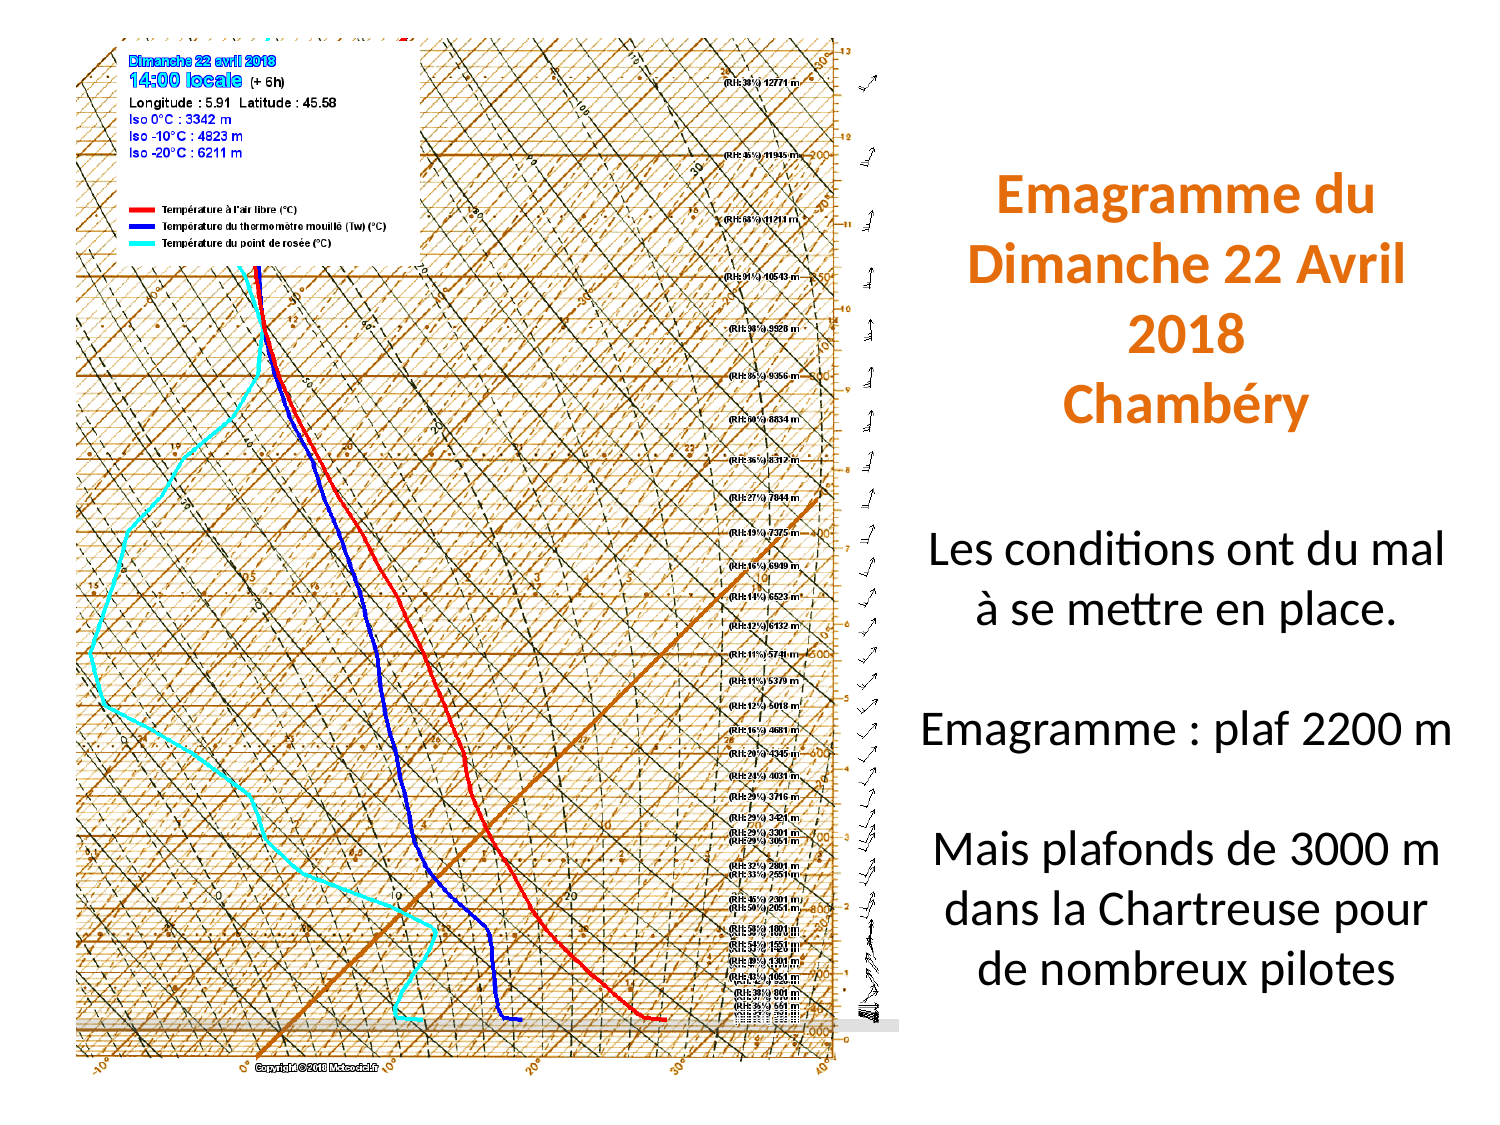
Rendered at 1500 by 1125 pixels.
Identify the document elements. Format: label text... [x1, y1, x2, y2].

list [76, 37, 899, 1083]
title Emagramme du Dimanche 22 Avril 2018 Chambéry Les conditions ont du mal à se mettre en place. Emagramme : plaf 2200 m Mais plafonds de 3000 m dans la Chartreuse pour de nombreux pilotes [903, 45, 1471, 1106]
